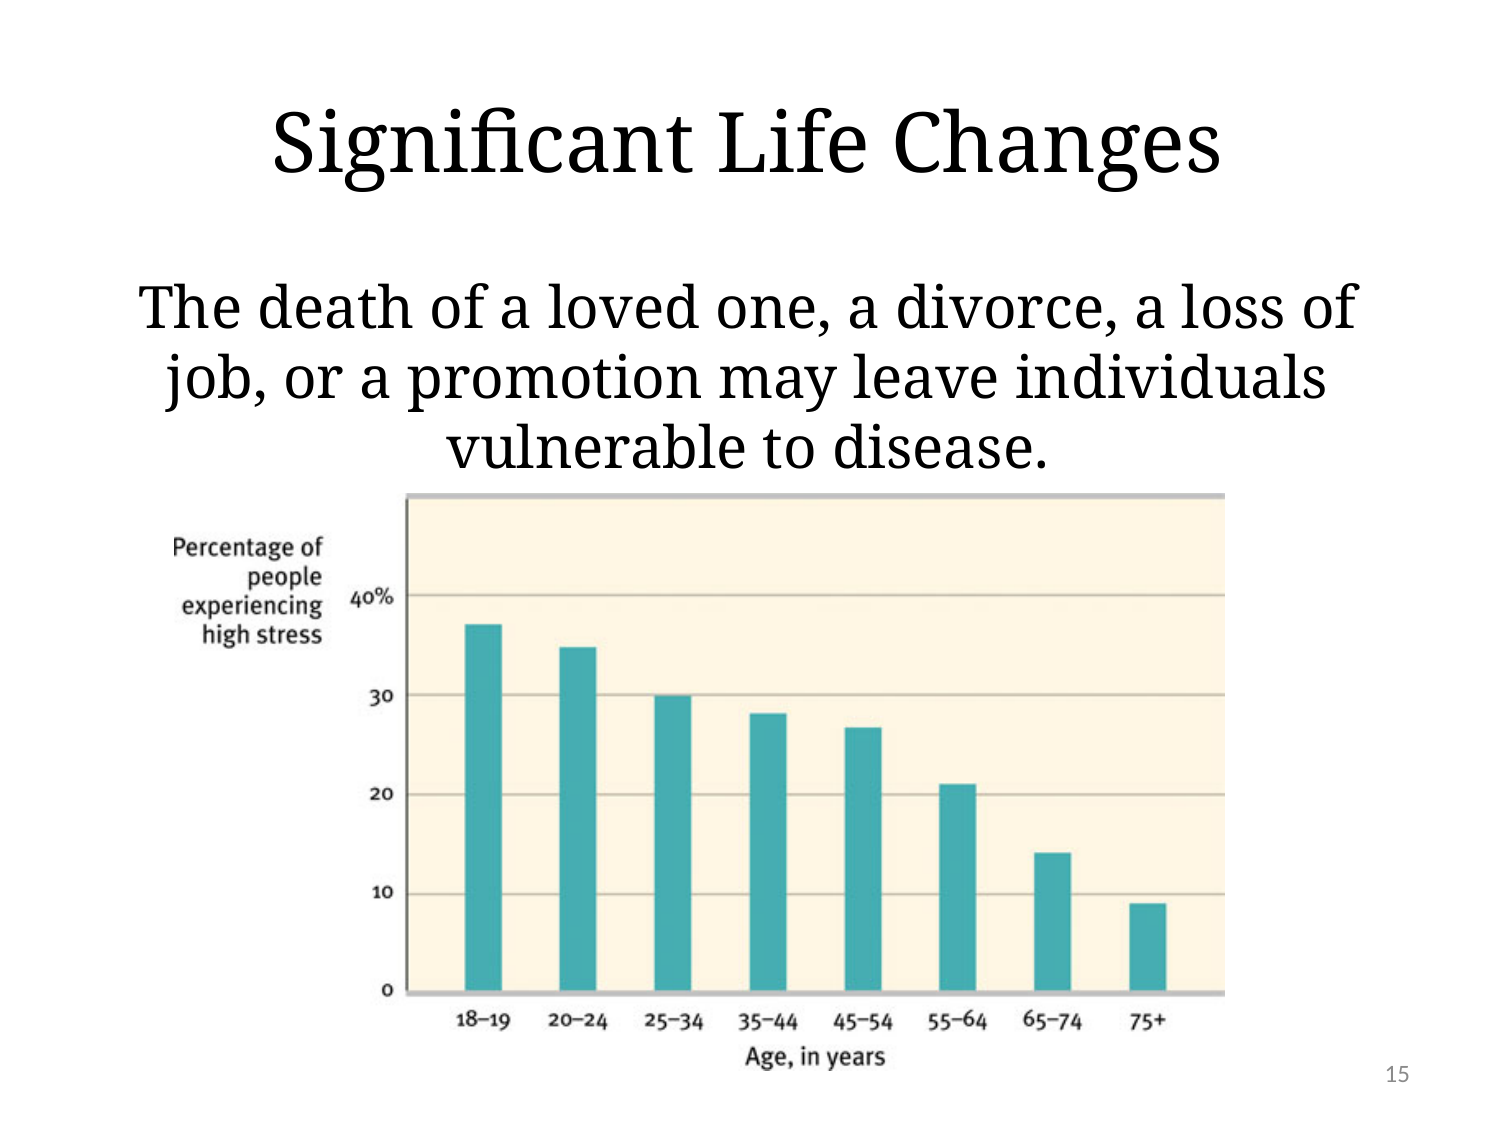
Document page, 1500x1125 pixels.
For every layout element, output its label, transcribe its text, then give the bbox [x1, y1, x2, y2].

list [174, 493, 1226, 1072]
title Significant Life Changes [110, 45, 1386, 233]
list The death of a loved one, a divorce, a loss of job, or a promotion may leave individuals vulnerable to disease. [97, 262, 1398, 488]
slide_number 15 [1074, 1042, 1425, 1103]
